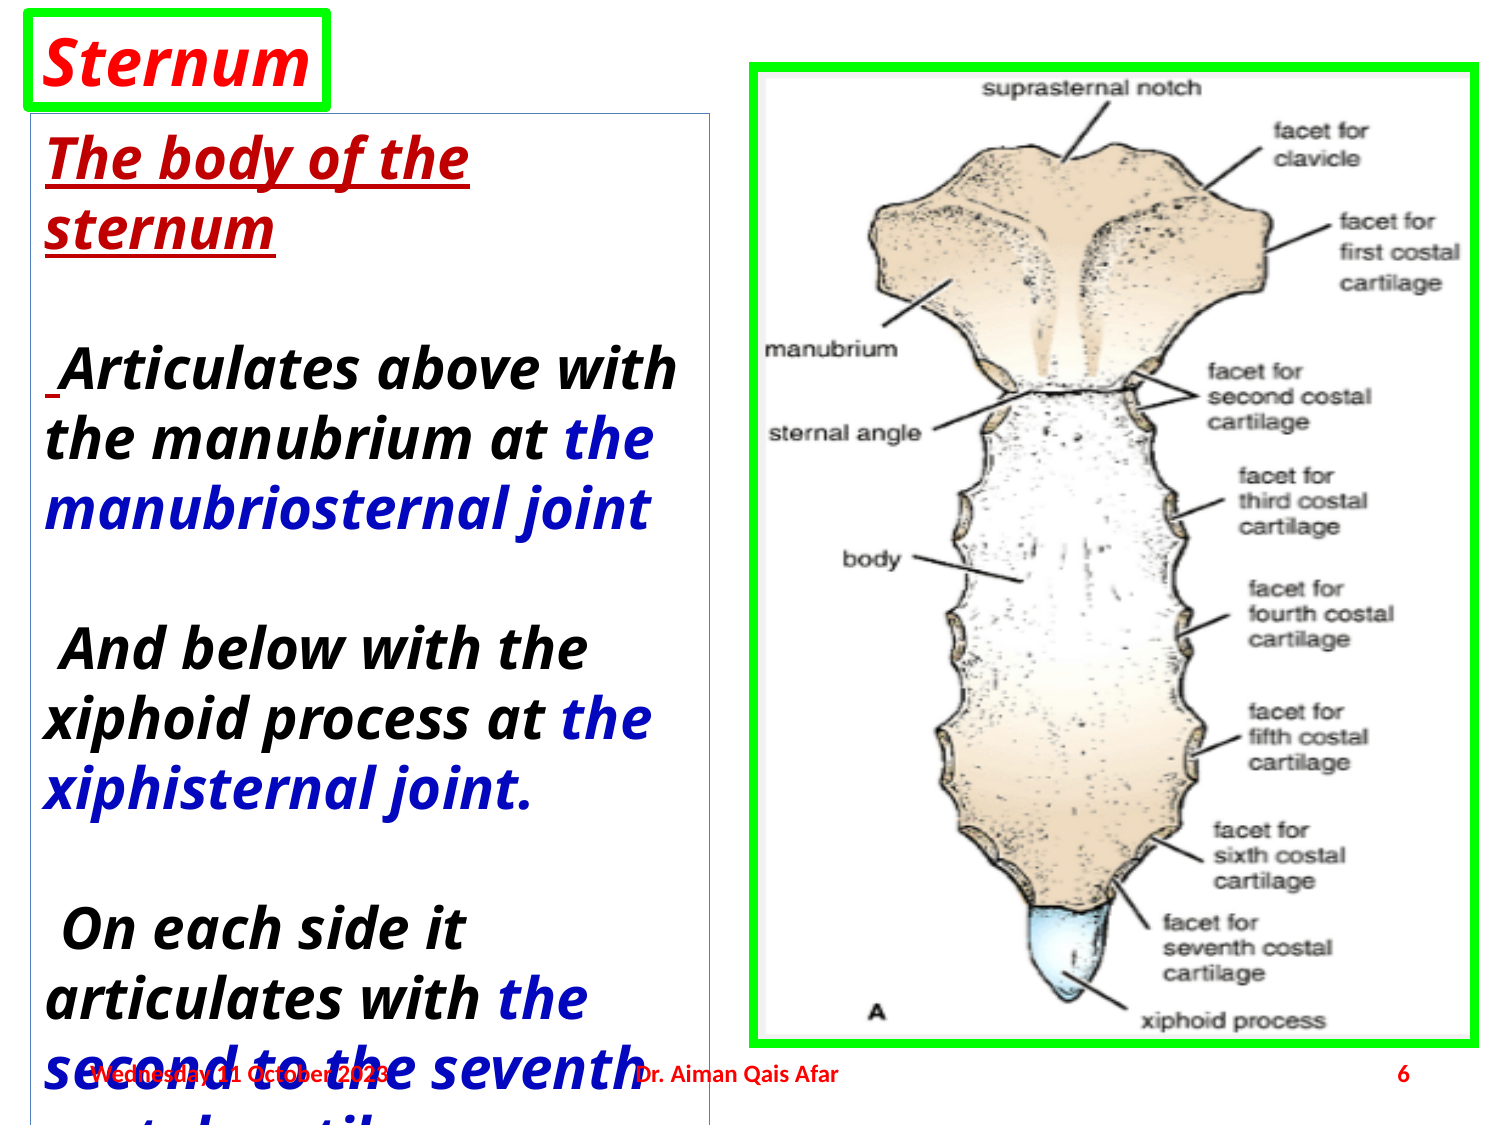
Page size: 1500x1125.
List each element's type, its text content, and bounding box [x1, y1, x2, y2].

slide_number 6 [1350, 1047, 1425, 1103]
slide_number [75, 1042, 425, 1103]
picture [757, 71, 1471, 1039]
footer Dr. Aiman Qais Afar [500, 1042, 975, 1103]
text_box The body of the sternum Articulates above with the manubrium at the manubriosternal joint And below with the xiphoid process at the xiphisternal joint. On each side it articulates with the second to the seventh costal cartilages [30, 113, 710, 1125]
text_box Sternum [28, 12, 327, 108]
